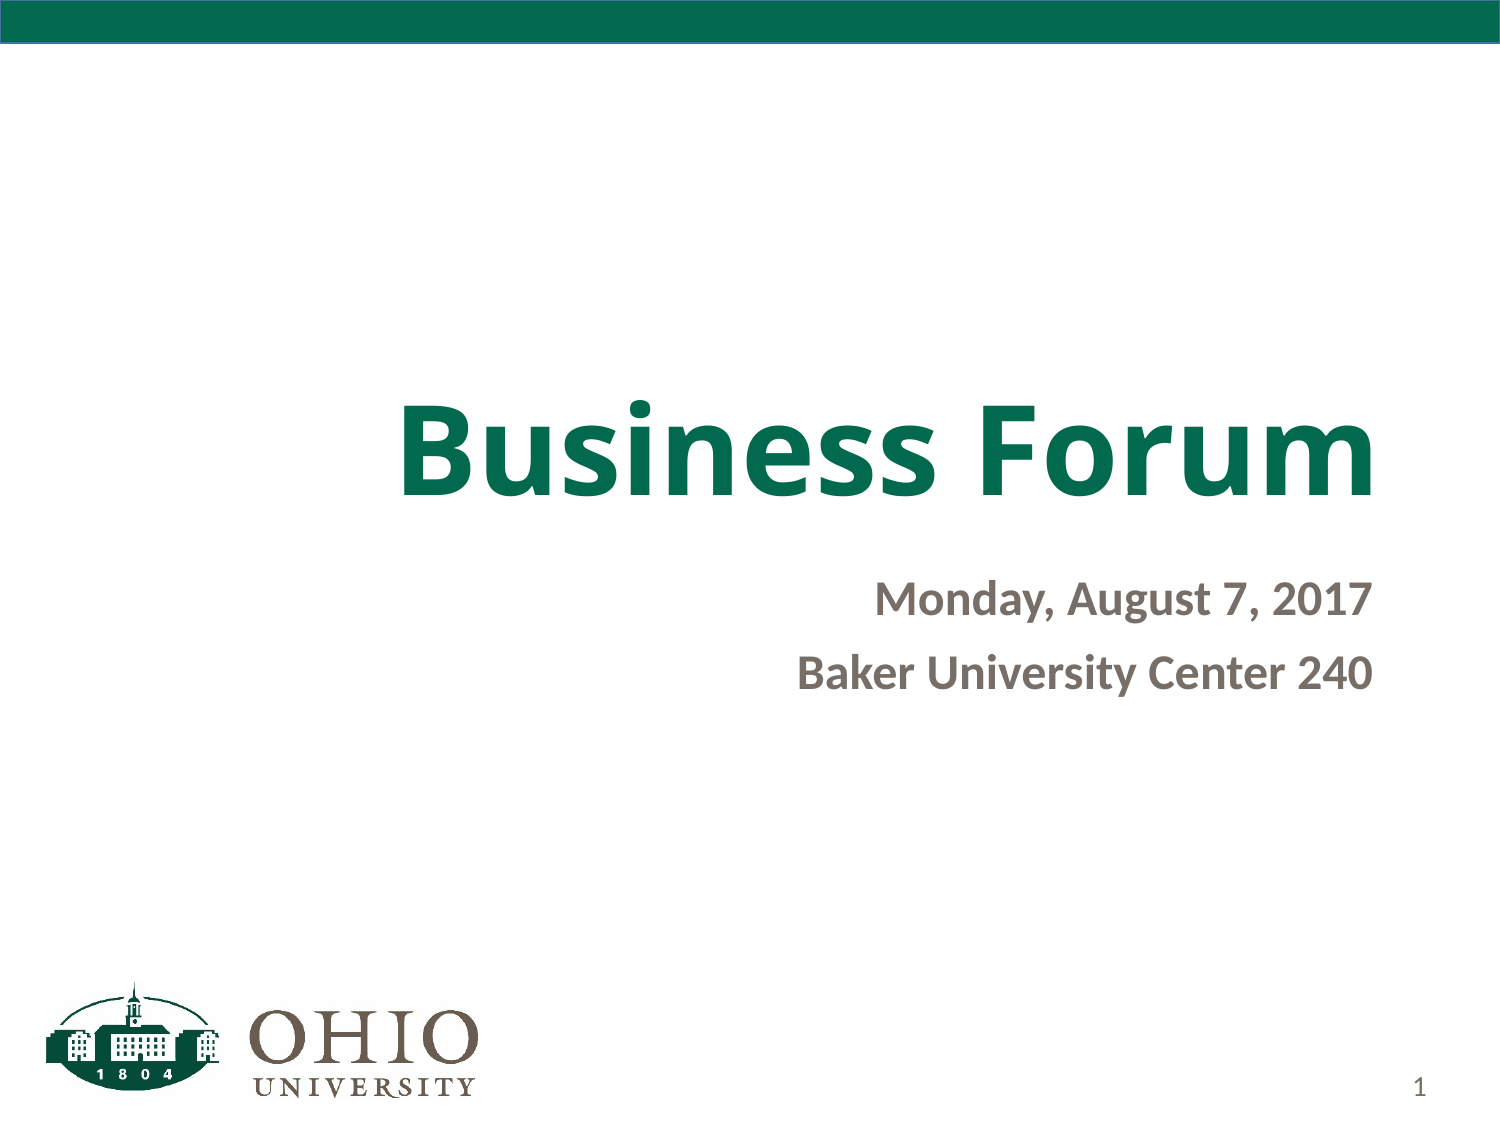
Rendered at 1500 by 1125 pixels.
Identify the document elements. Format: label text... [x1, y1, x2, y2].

title Business Forum [102, 62, 1397, 531]
text_box Monday, August 7, 2017 Baker University Center 240 [269, 564, 1389, 836]
picture [46, 981, 478, 1099]
